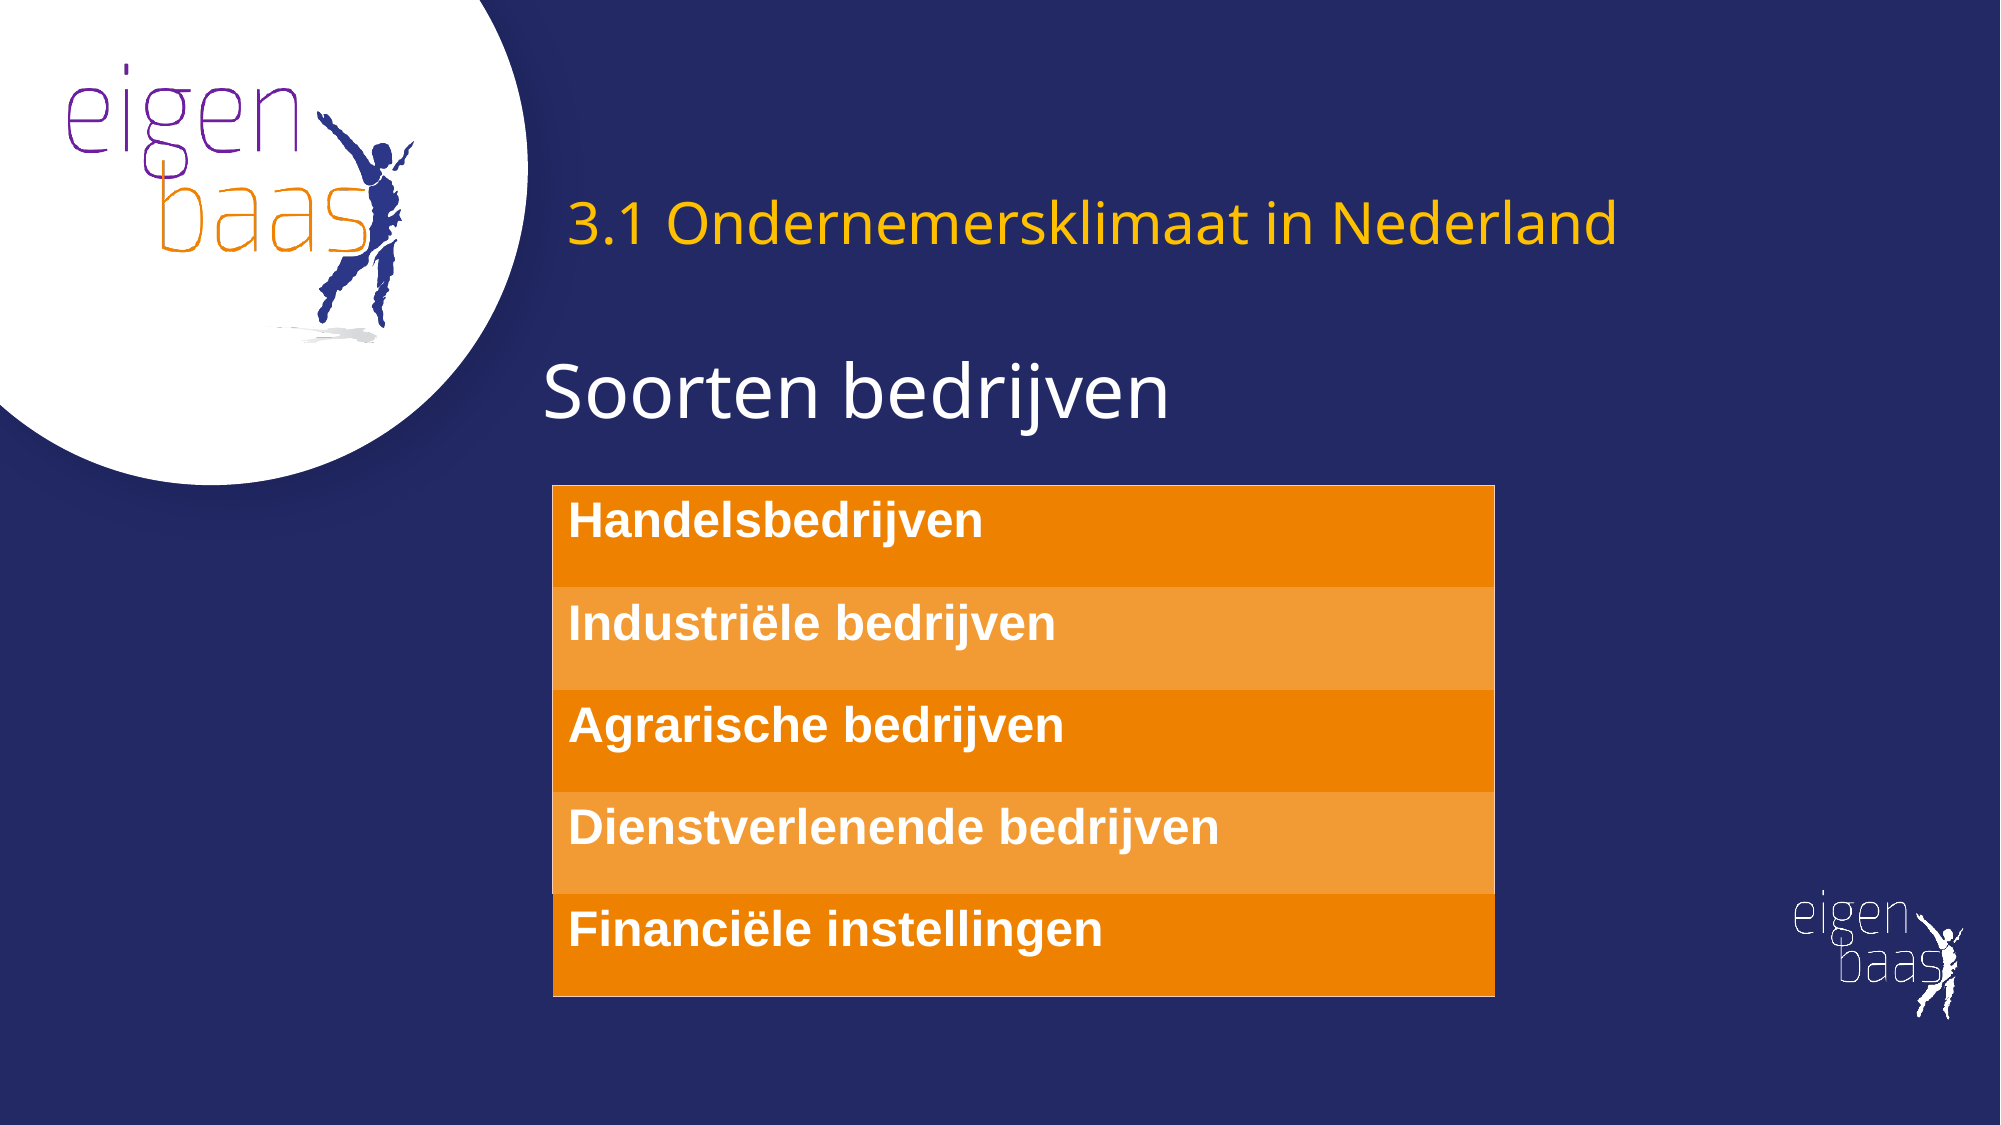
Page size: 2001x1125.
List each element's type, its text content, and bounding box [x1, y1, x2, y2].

picture [1792, 882, 1966, 1057]
table_cell Agrarische bedrijven [553, 690, 1494, 792]
table_cell Industriële bedrijven [553, 587, 1494, 690]
table_cell Dienstverlenende bedrijven [553, 792, 1494, 894]
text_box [0, 0, 528, 486]
text_box Soorten bedrijven [528, 346, 1932, 453]
table_header Handelsbedrijven [553, 486, 1494, 587]
title 3.1 Ondernemersklimaat in Nederland [552, 0, 2000, 460]
table_cell Financiële instellingen [553, 894, 1495, 996]
